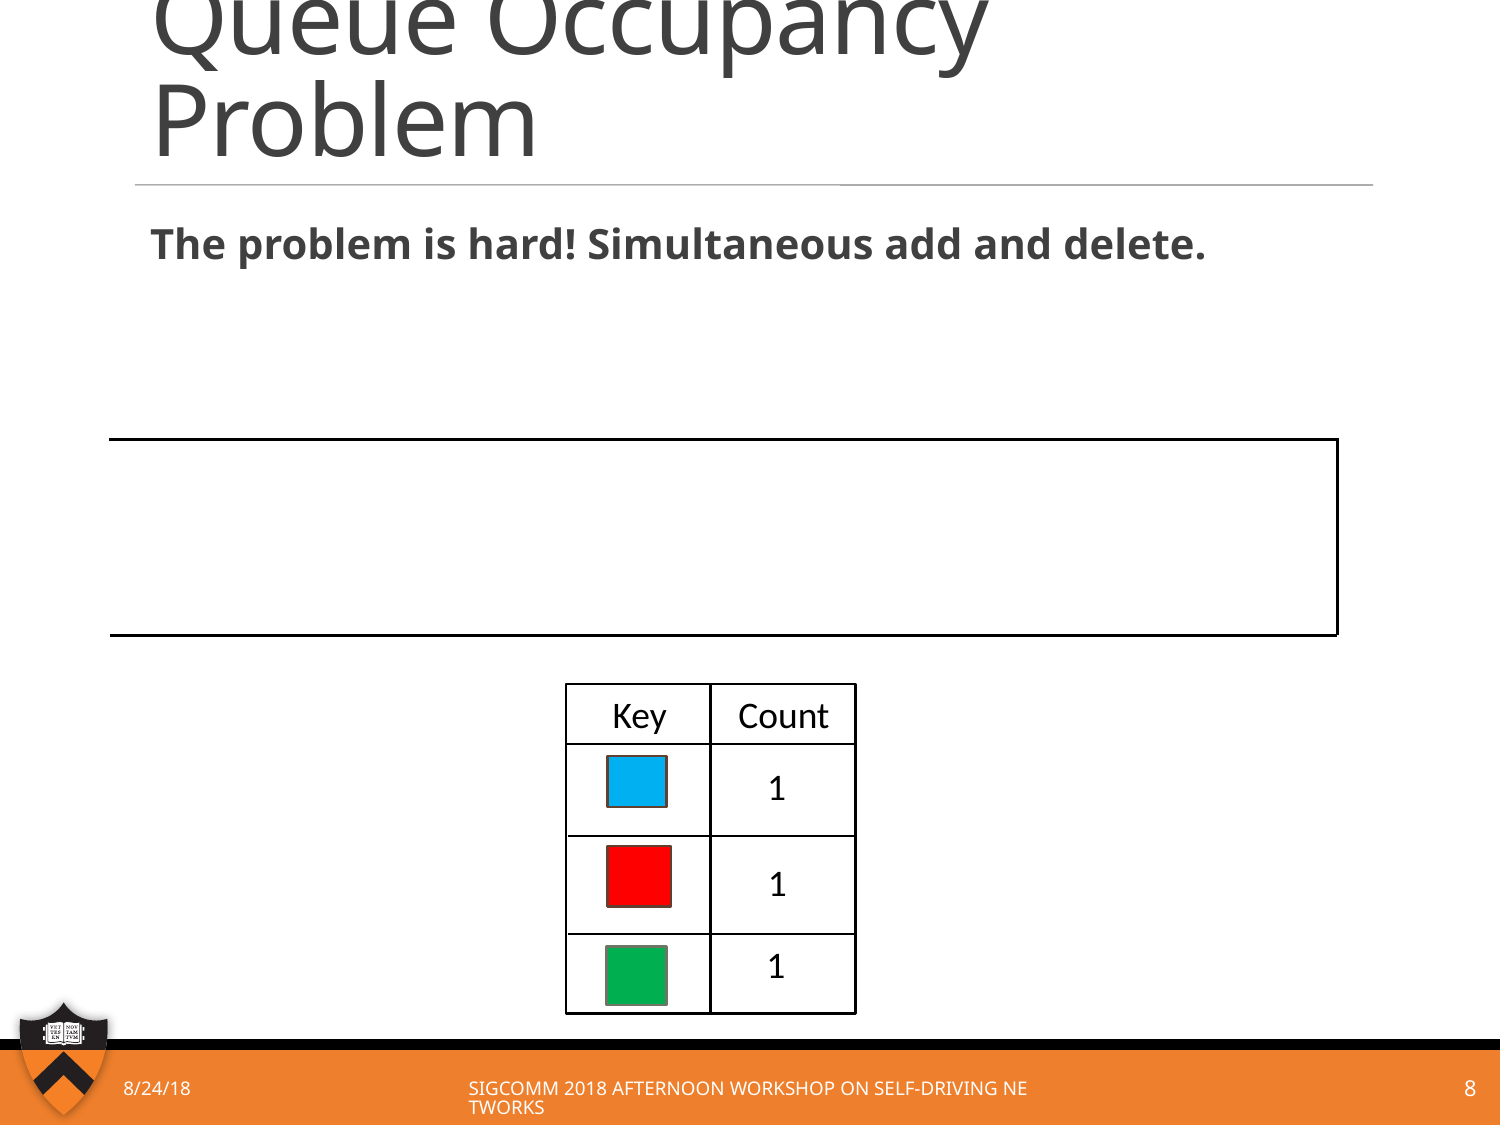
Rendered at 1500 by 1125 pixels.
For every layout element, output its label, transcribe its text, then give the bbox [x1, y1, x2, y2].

title Queue Occupancy Problem [135, 47, 1373, 185]
slide_number 8 [1330, 1059, 1492, 1120]
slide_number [108, 1058, 312, 1118]
list The problem is hard! Simultaneous add and delete. [135, 216, 1373, 410]
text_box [565, 683, 857, 1015]
footer SIGCOMM 2018 Afternoon Workshop on Self-Driving Networks [453, 1059, 1047, 1120]
